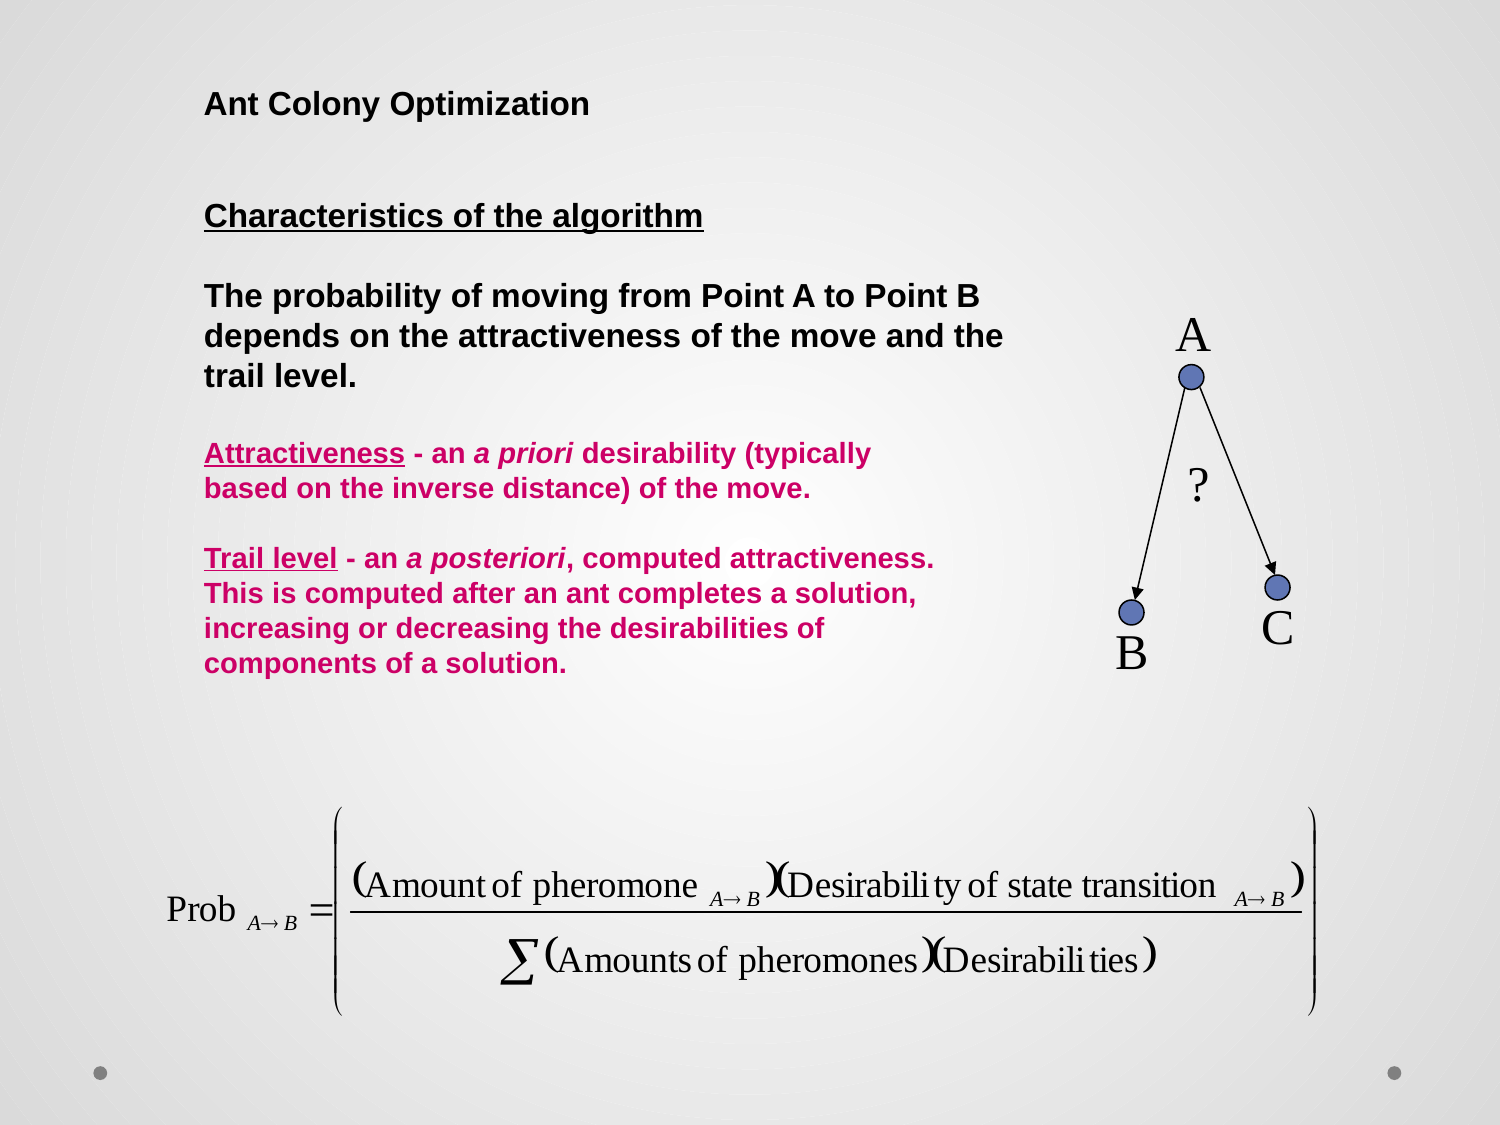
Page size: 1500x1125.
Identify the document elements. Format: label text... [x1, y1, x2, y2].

text_box ? [1172, 444, 1225, 519]
text_box [1265, 575, 1290, 587]
text_box [1225, 449, 1277, 575]
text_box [160, 799, 1327, 1024]
text_box Characteristics of the algorithm The probability of moving from Point A to Point B depends on the attractiveness of the move and the trail level. Attractiveness - an a priori desirability (typically based on the inverse distance) of the move. Trail level - an a posteriori, computed attractiveness. This is computed after an ant completes a solution, increasing or decreasing the desirabilities of components of a solution. [189, 187, 1020, 687]
text_box B [1100, 612, 1164, 688]
text_box A [1160, 294, 1226, 369]
text_box Ant Colony Optimization [188, 74, 615, 130]
text_box C [1246, 587, 1310, 663]
text_box [1178, 369, 1204, 390]
text_box [1131, 387, 1185, 601]
text_box [1119, 600, 1144, 612]
